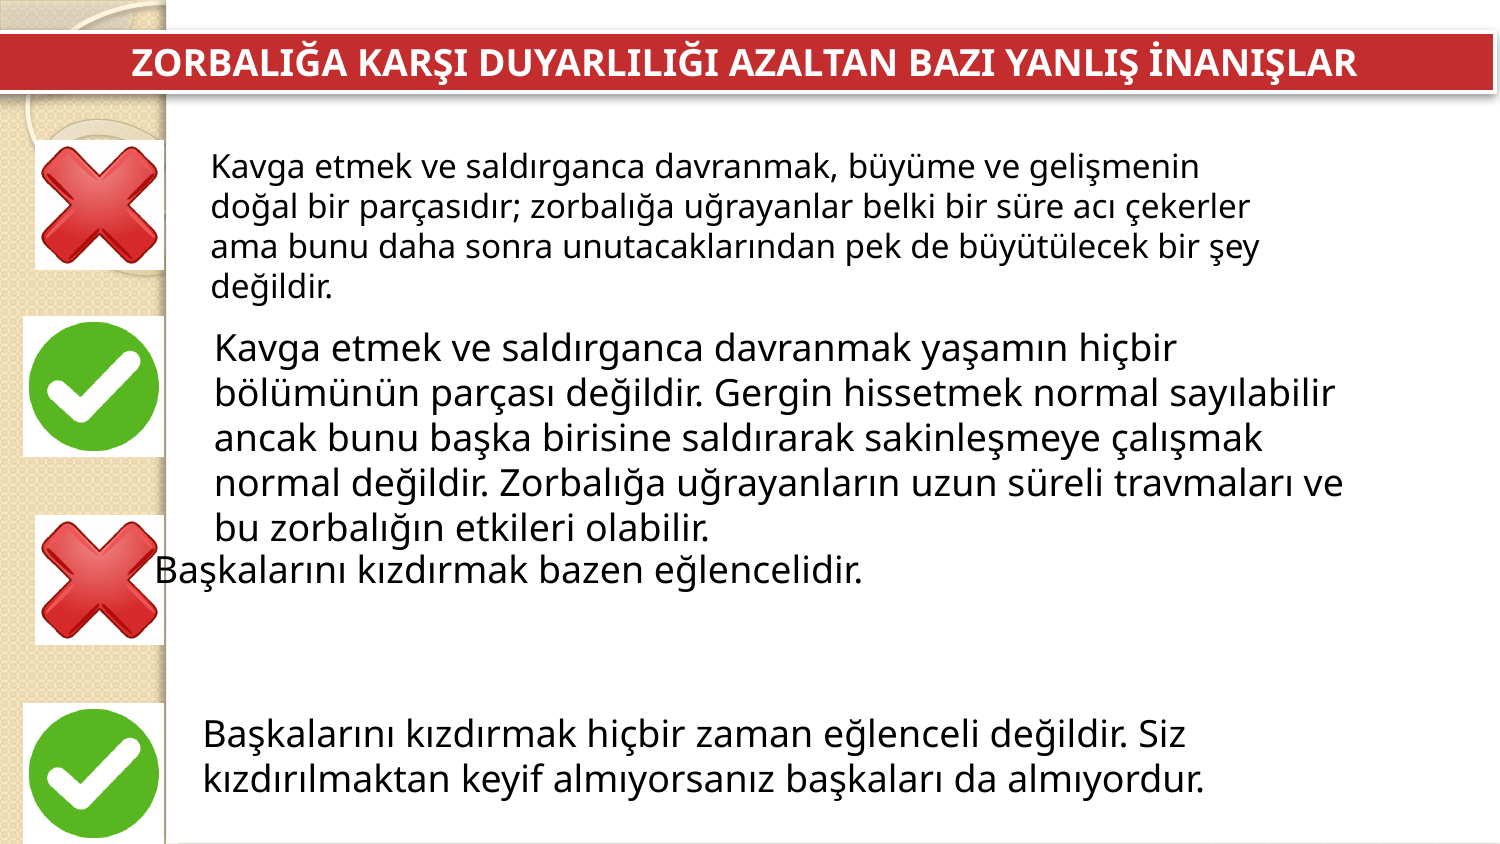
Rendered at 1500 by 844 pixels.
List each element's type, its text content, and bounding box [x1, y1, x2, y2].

picture [23, 316, 165, 458]
text_box Kavga etmek ve saldırganca davranmak, büyüme ve gelişmenin doğal bir parçasıdır; zorbalığa uğrayanlar belki bir süre acı çekerler ama bunu daha sonra unutacaklarından pek de büyütülecek bir şey değildir. [195, 138, 1289, 313]
text_box Başkalarını kızdırmak hiçbir zaman eğlenceli değildir. Siz kızdırılmaktan keyif almıyorsanız başkaları da almıyordur. [187, 703, 1348, 808]
picture [23, 702, 165, 844]
text_box Başkalarını kızdırmak bazen eğlencelidir. [170, 538, 879, 599]
picture [34, 140, 164, 270]
picture [34, 515, 164, 645]
text_box ZORBALIĞA KARŞI DUYARLILIĞI AZALTAN BAZI YANLIŞ İNANIŞLAR [0, 30, 1497, 94]
text_box Kavga etmek ve saldırganca davranmak yaşamın hiçbir bölümünün parçası değildir. Gergin hissetmek normal sayılabilir ancak bunu başka birisine saldırarak sakinleşmeye çalışmak normal değildir. Zorbalığa uğrayanların uzun süreli travmaları ve bu zorbalığın etkileri olabilir. [199, 316, 1407, 557]
